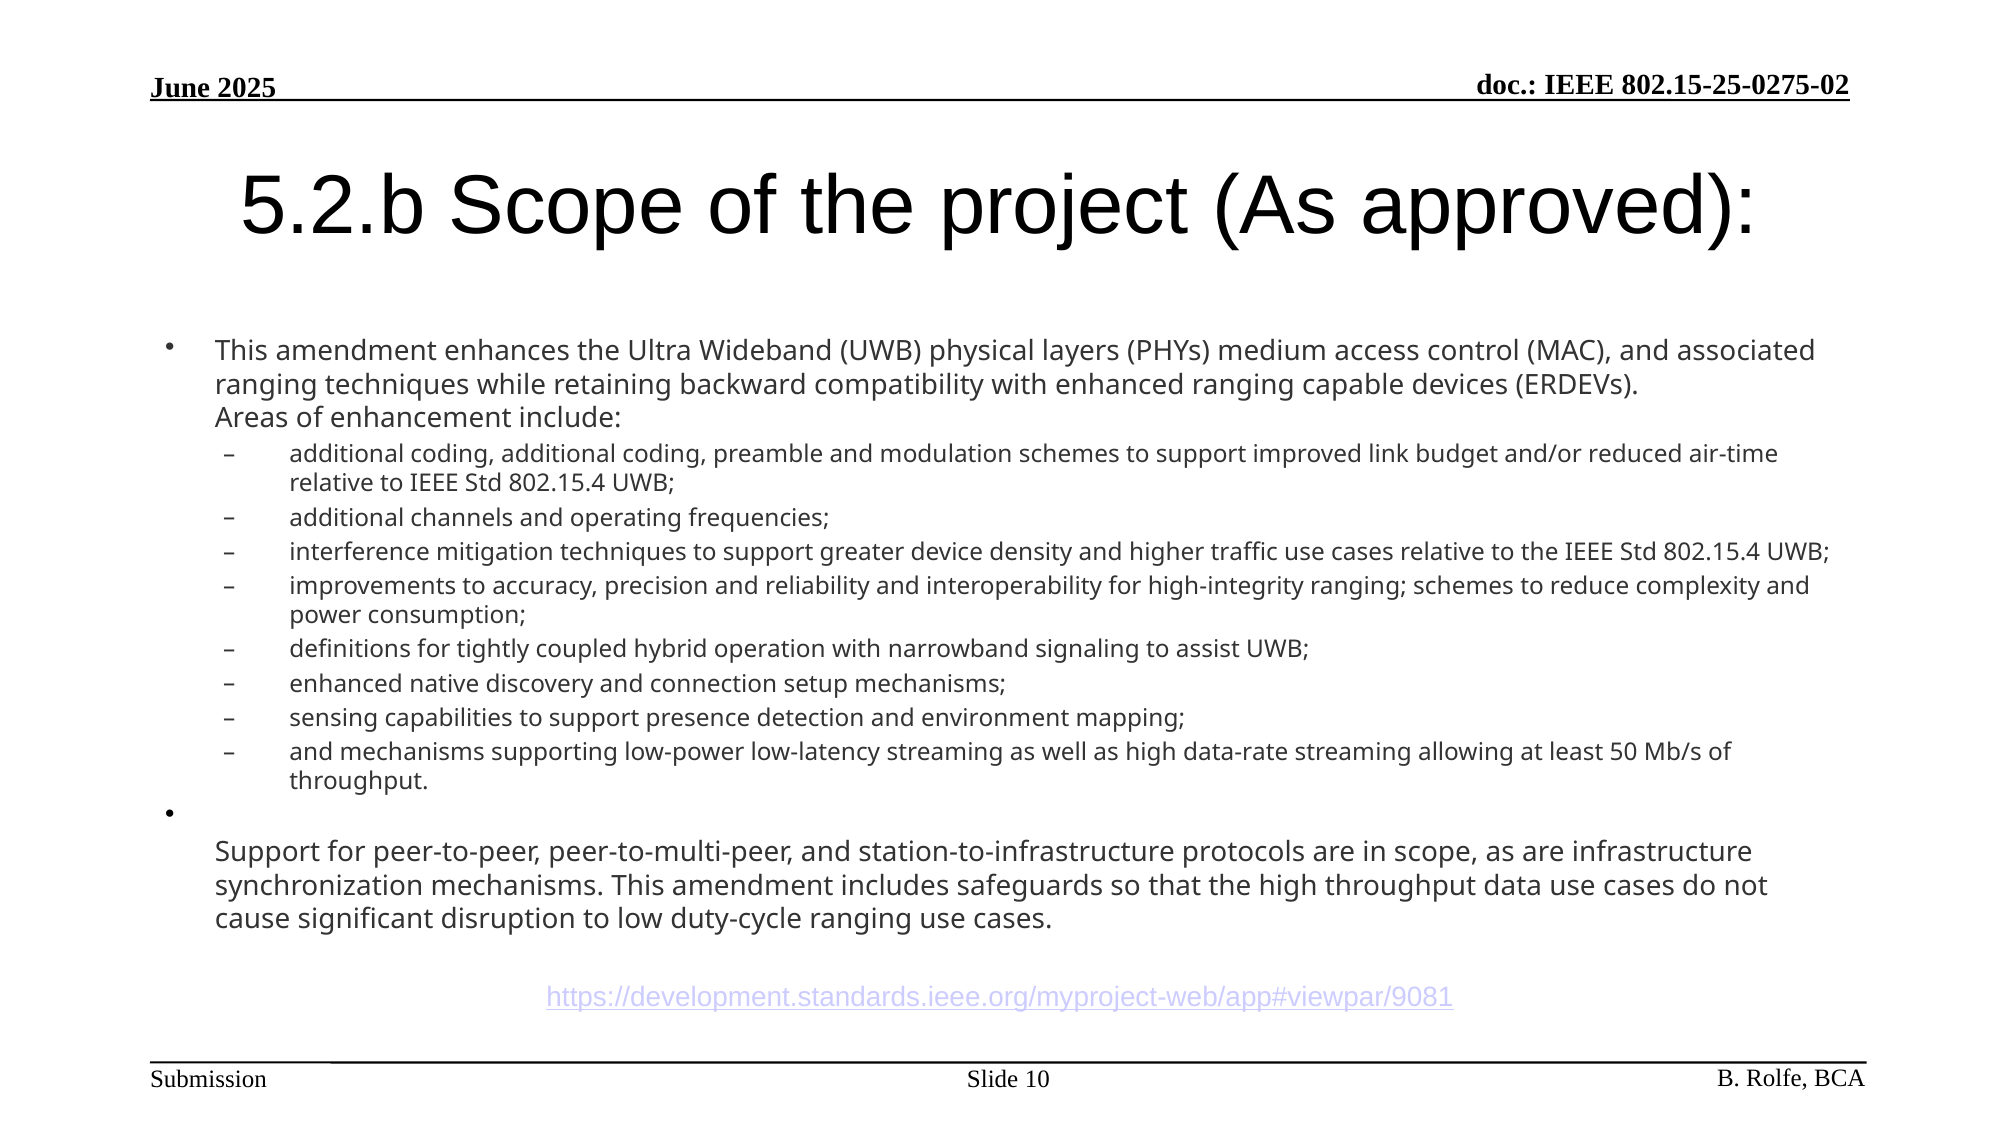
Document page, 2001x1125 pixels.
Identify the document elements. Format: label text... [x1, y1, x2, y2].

slide_number Slide 10 [964, 1062, 1053, 1093]
title 5.2.b Scope of the project (As approved): [150, 112, 1850, 288]
list This amendment enhances the Ultra Wideband (UWB) physical layers (PHYs) medium access control (MAC), and associated ranging techniques while retaining backward compatibility with enhanced ranging capable devices (ERDEVs). Areas of enhancement include: additional coding, additional coding, preamble and modulation schemes to support improved link budget and/or reduced air-time relative to IEEE Std 802.15.4 UWB; additional channels and operating frequencies; interference mitigation techniques to support greater device density and higher traffic use cases relative to the IEEE Std 802.15.4 UWB; improvements to accuracy, precision and reliability and interoperability for high-integrity ranging; schemes to reduce complexity and power consumption; definitions for tightly coupled hybrid operation with narrowband signaling to assist UWB; enhanced native discovery and connection setup mechanisms; sensing capabilities to support presence detection and environment mapping; and mechanisms supporting low-power low-latency streaming as well as high data-rate streaming allowing at least 50 Mb/s of throughput. Support for peer-to-peer, peer-to-multi-peer, and station-to-infrastructure protocols are in scope, as are infrastructure synchronization mechanisms. This amendment includes safeguards so that the high throughput data use cases do not cause significant disruption to low duty-cycle ranging use cases. https://development.standards.ieee.org/myproject-web/app#viewpar/9081 [150, 324, 1850, 1038]
